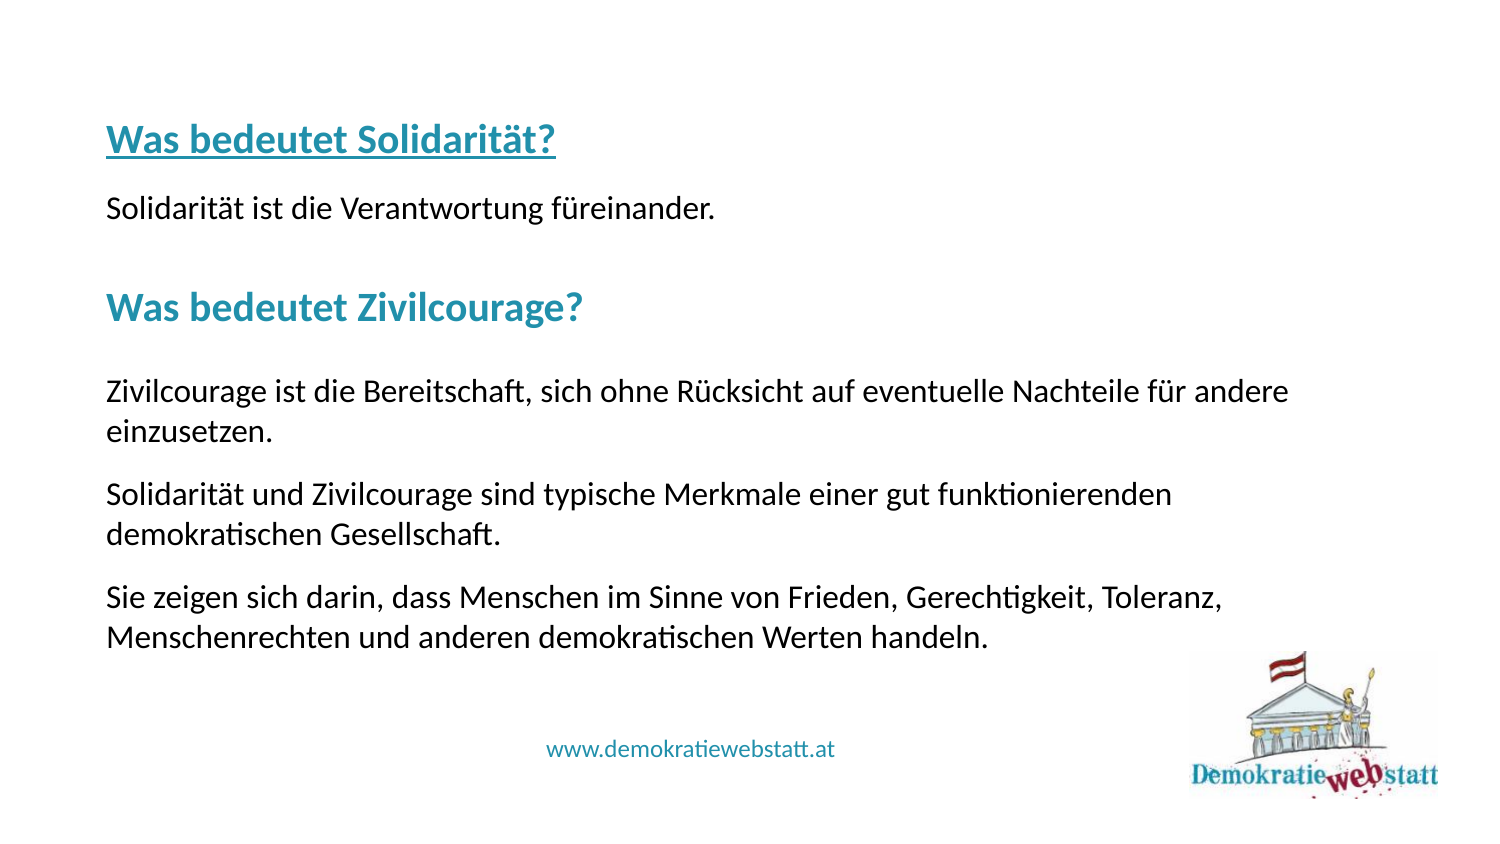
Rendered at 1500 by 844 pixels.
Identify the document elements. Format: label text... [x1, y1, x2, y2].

text_box www.demokratiewebstatt.at [531, 725, 851, 770]
title Was bedeutet Solidarität? [106, 61, 1276, 163]
list Solidarität ist die Verantwortung füreinander. Was bedeutet Zivilcourage? Zivilcourage ist die Bereitschaft, sich ohne Rücksicht auf eventuelle Nachteile für andere einzusetzen. Solidarität und Zivilcourage sind typische Merkmale einer gut funktionierenden demokratischen Gesellschaft. Sie zeigen sich darin, dass Menschen im Sinne von Frieden, Gerechtigkeit, Toleranz, Menschenrechten und anderen demokratischen Werten handeln. [106, 146, 1394, 652]
picture [1188, 651, 1438, 799]
